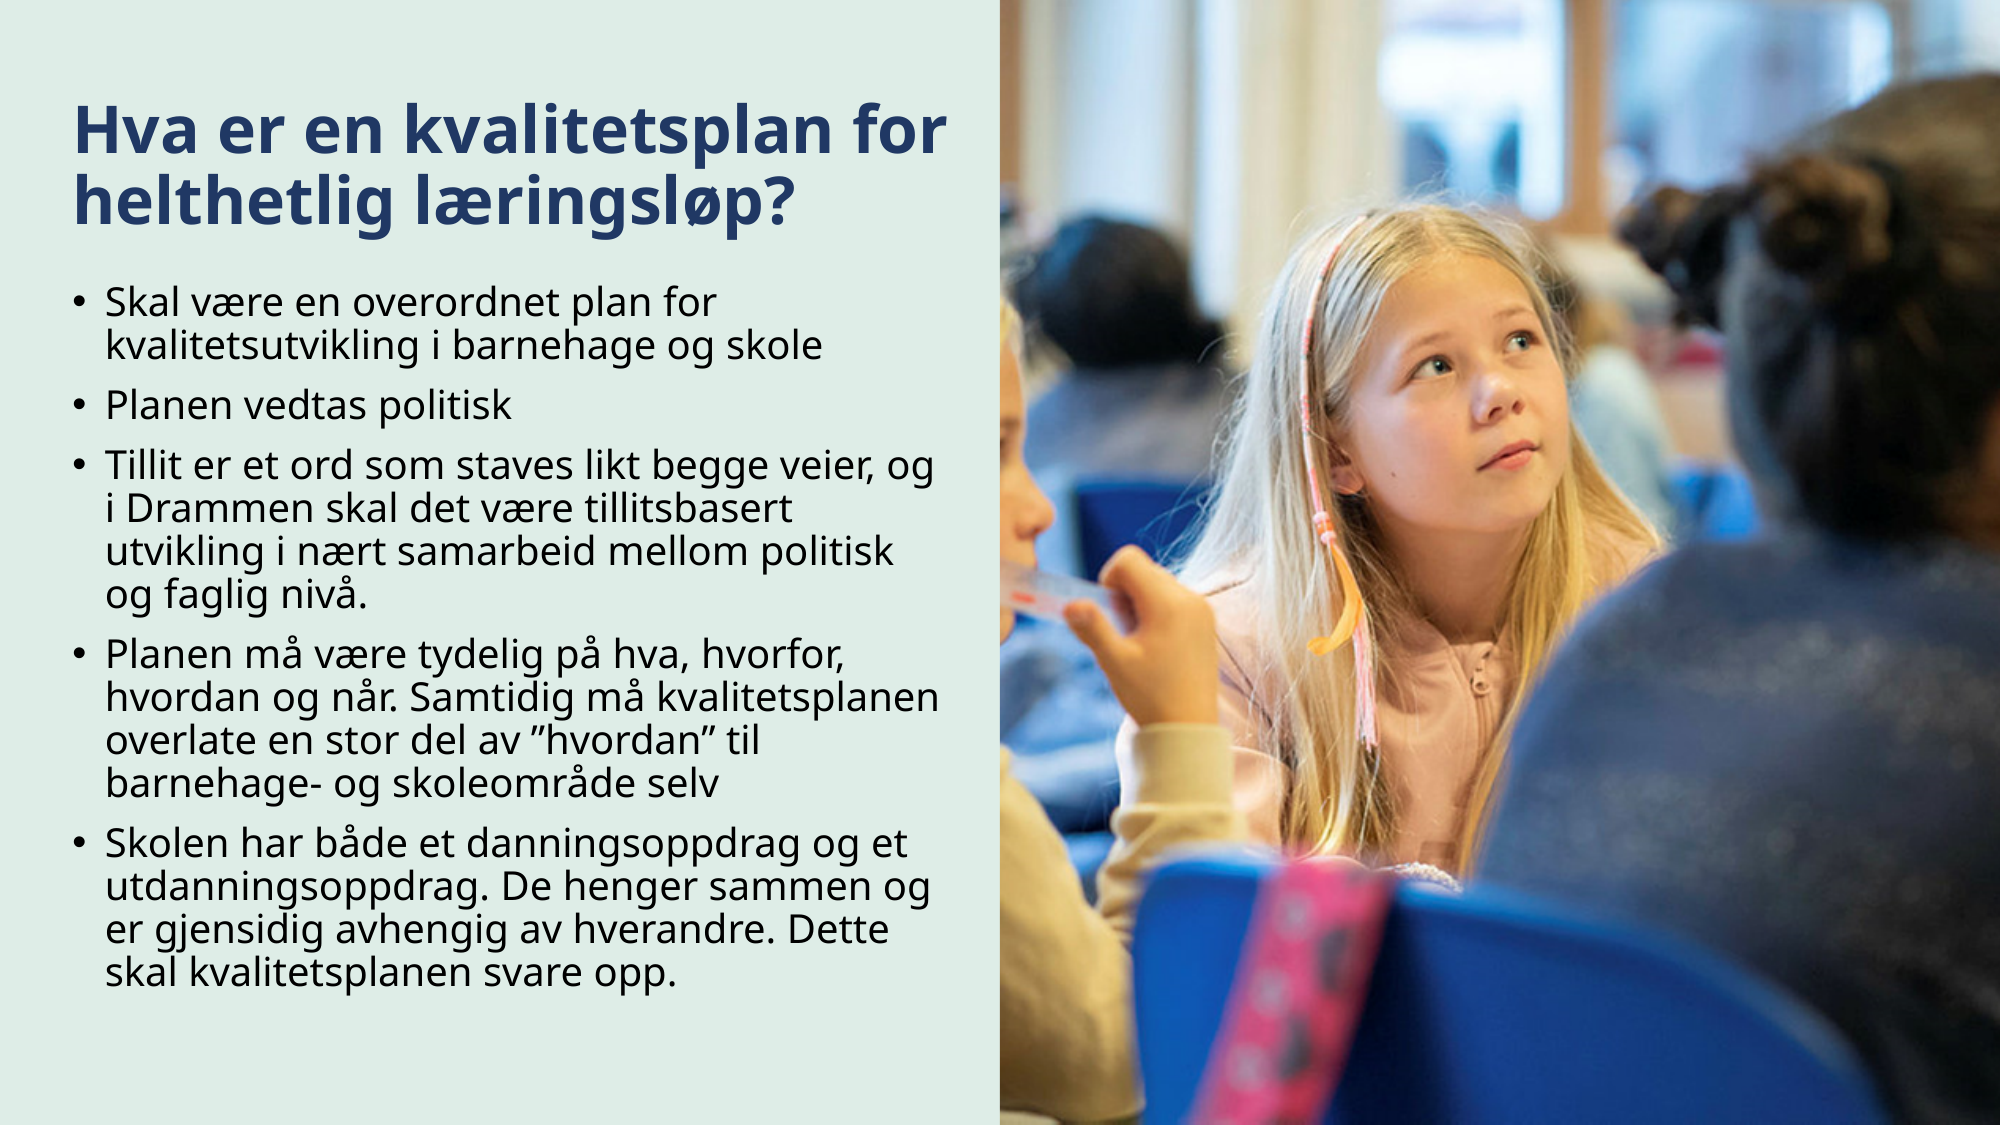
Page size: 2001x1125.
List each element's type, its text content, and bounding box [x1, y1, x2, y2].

title Hva er en kvalitetsplan for helthetlig læringsløp? [57, 41, 967, 247]
picture [999, 0, 2000, 1125]
list Skal være en overordnet plan for kvalitetsutvikling i barnehage og skole Planen vedtas politisk Tillit er et ord som staves likt begge veier, og i Drammen skal det være tillitsbasert utvikling i nært samarbeid mellom politisk og faglig nivå. Planen må være tydelig på hva, hvorfor, hvordan og når. Samtidig må kvalitetsplanen overlate en stor del av ”hvordan” til barnehage- og skoleområde selv Skolen har både et danningsoppdrag og et utdanningsoppdrag. De henger sammen og er gjensidig avhengig av hverandre. Dette skal kvalitetsplanen svare opp. [57, 274, 967, 1027]
